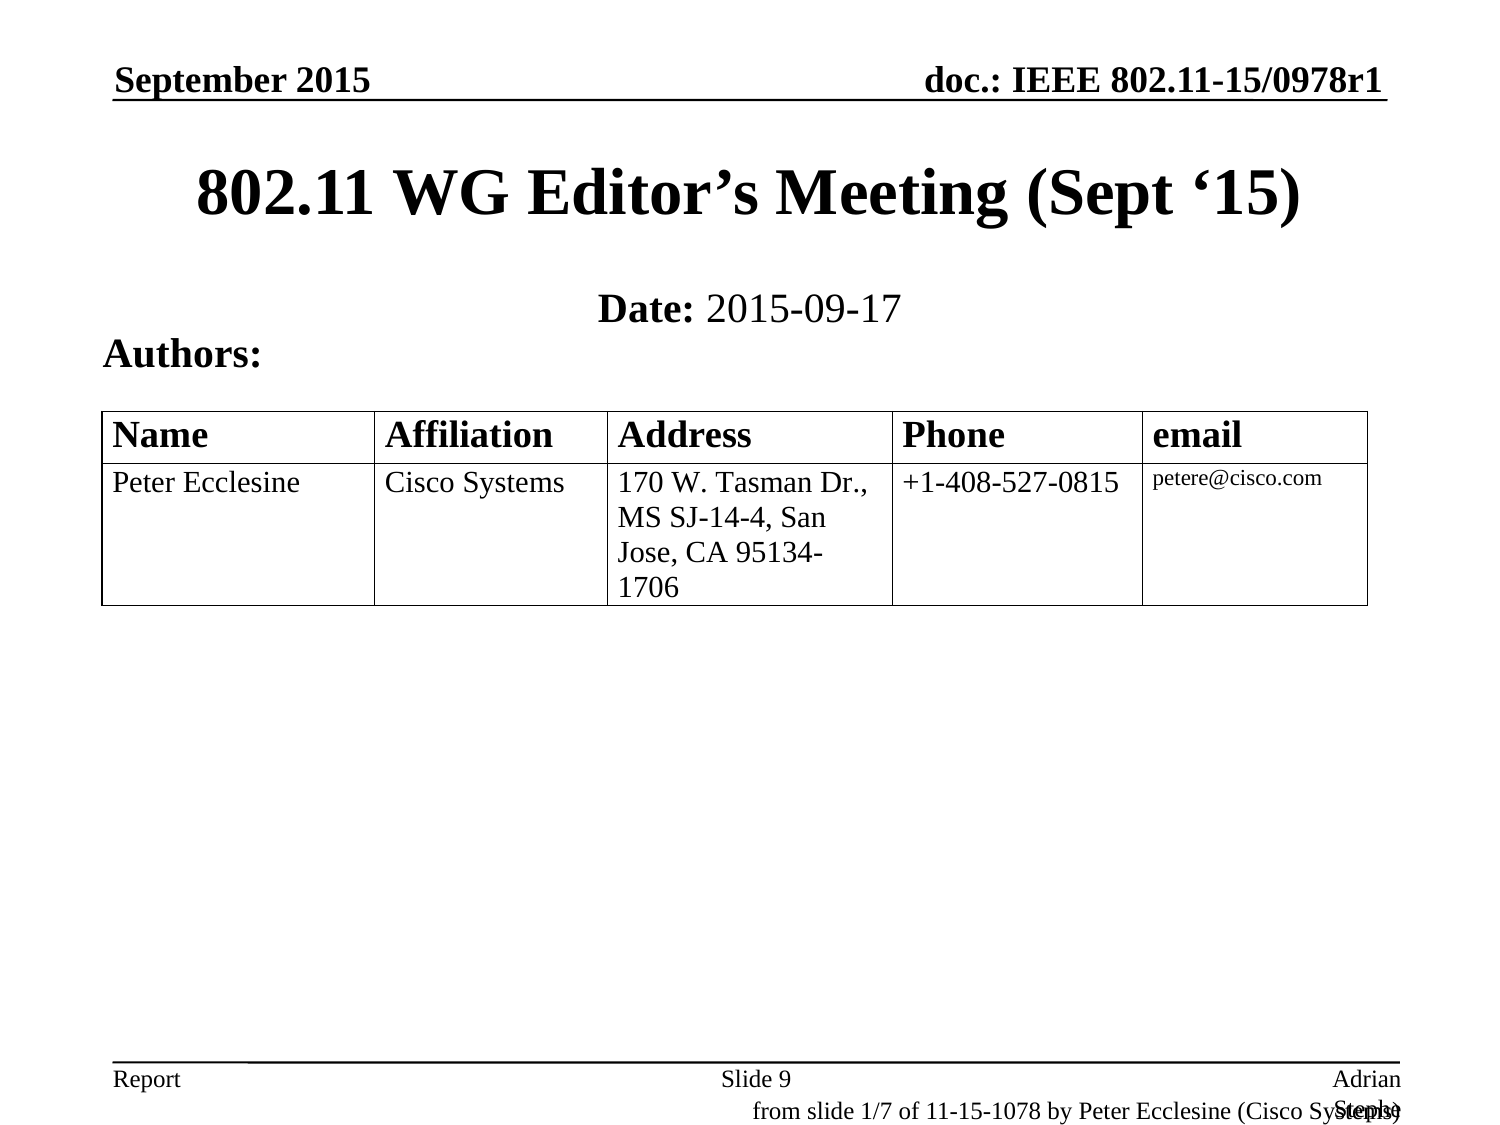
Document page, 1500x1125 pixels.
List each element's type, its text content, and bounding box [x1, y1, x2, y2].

slide_number Slide 9 [711, 1061, 801, 1087]
text_box from slide 1/7 of 11-15-1078 by Peter Ecclesine (Cisco Systems) [343, 1087, 1417, 1125]
footer Adrian Stephens, Intel [1324, 1061, 1402, 1087]
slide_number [114, 54, 374, 101]
text_box Authors: [87, 318, 325, 381]
title 802.11 WG Editor’s Meeting (Sept ‘15) [112, 112, 1388, 263]
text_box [87, 410, 1388, 835]
list Date: 2015-09-17 [112, 279, 1388, 342]
